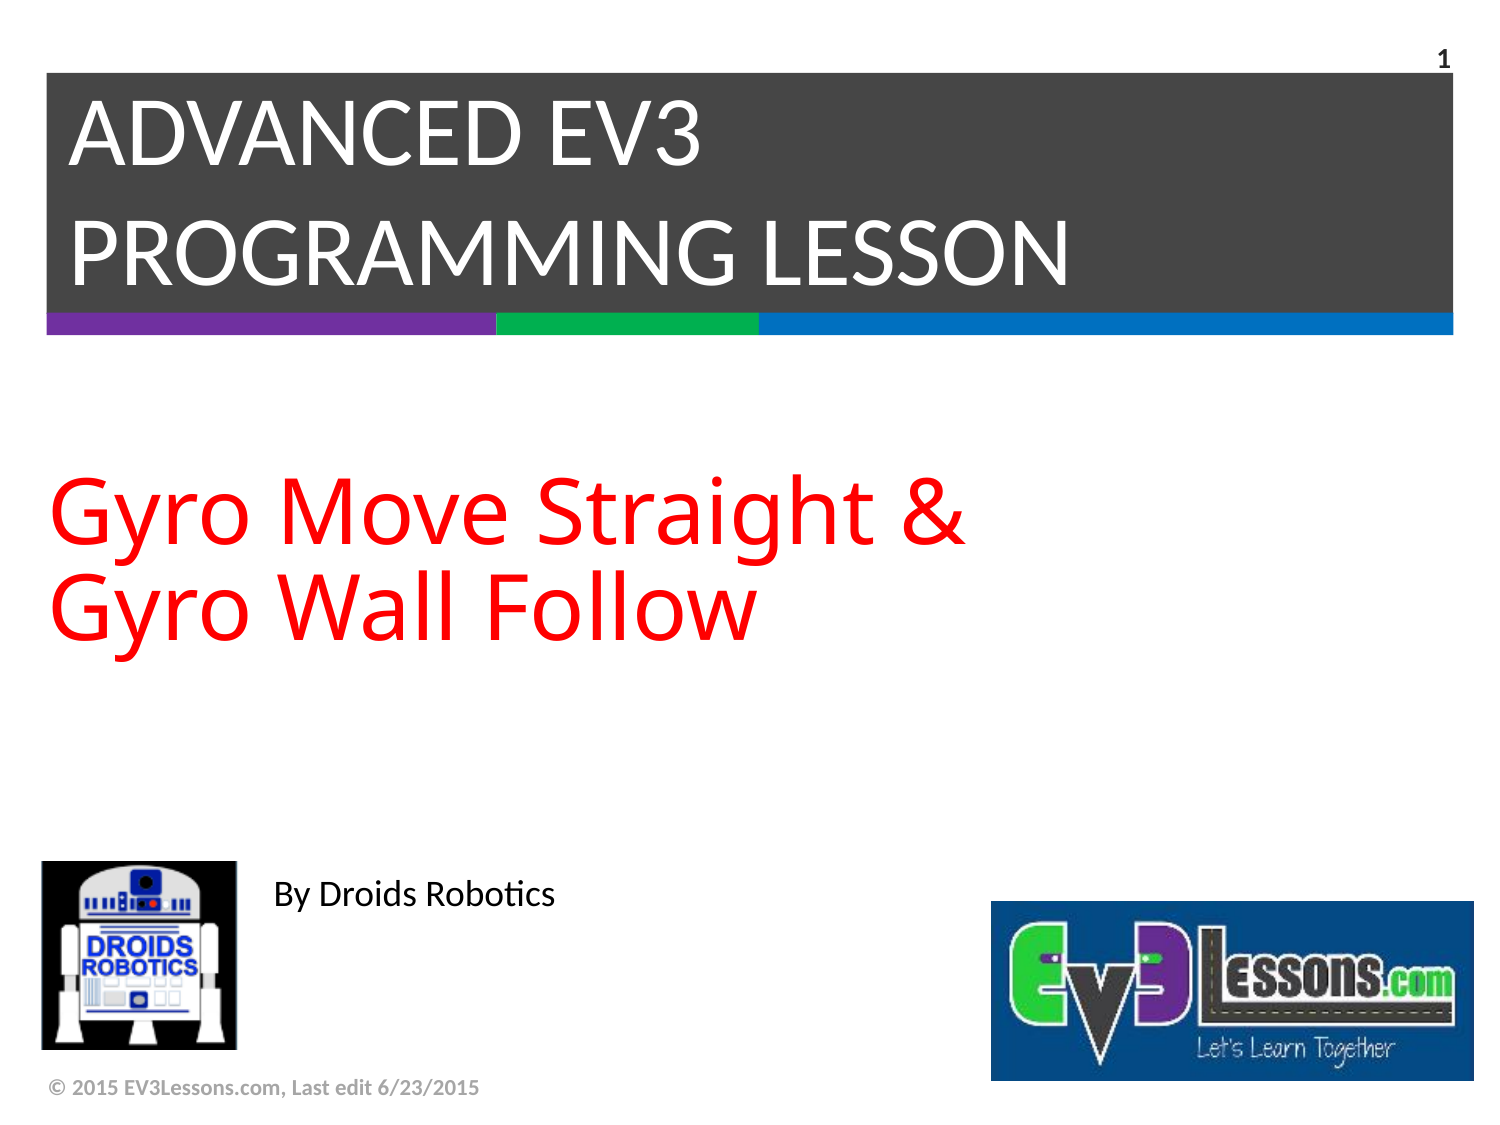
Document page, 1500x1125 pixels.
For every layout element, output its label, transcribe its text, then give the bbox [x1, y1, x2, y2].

text_box ADVANCED EV3 PROGRAMMING LESSON [53, 57, 1326, 313]
subtitle By Droids Robotics [258, 861, 874, 942]
slide_number 1 [1362, 27, 1466, 87]
footer © 2015 EV3Lessons.com, Last edit 6/23/2015 [32, 1055, 1038, 1116]
picture [990, 900, 1474, 1081]
picture [40, 861, 240, 1051]
title Gyro Move Straight & Gyro Wall Follow [32, 487, 1315, 667]
